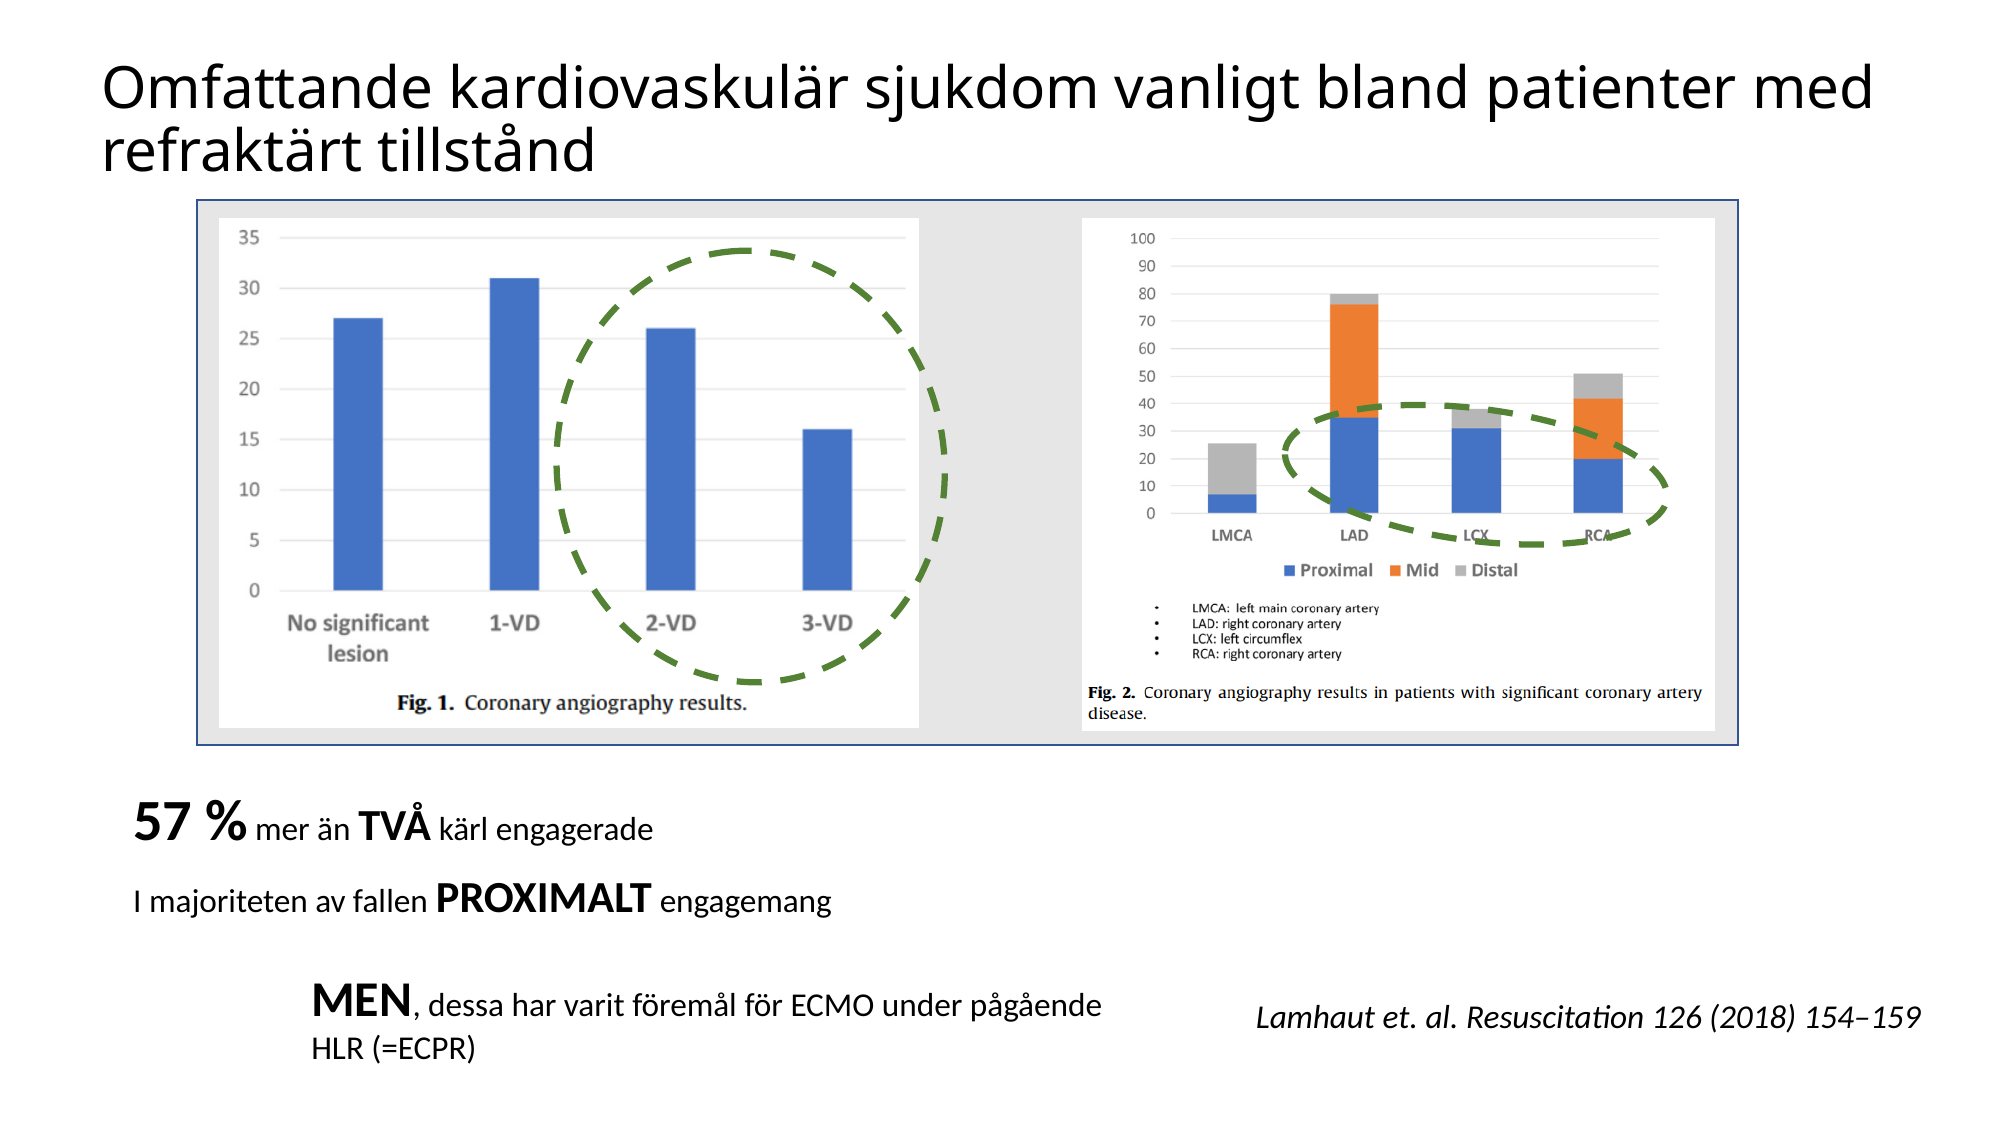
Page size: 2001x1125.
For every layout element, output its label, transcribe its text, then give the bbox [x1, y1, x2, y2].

list 57 % mer än TVÅ kärl engagerade I majoriteten av fallen PROXIMALT engagemang [118, 783, 1819, 972]
title Omfattande kardiovaskulär sjukdom vanligt bland patienter med refraktärt tillstånd [86, 26, 1905, 215]
text_box MEN, dessa har varit föremål för ECMO under pågående HLR (=ECPR) [291, 956, 1141, 1067]
text_box Lamhaut et. al. Resuscitation 126 (2018) 154–159 [1241, 987, 1937, 1043]
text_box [196, 200, 1738, 746]
